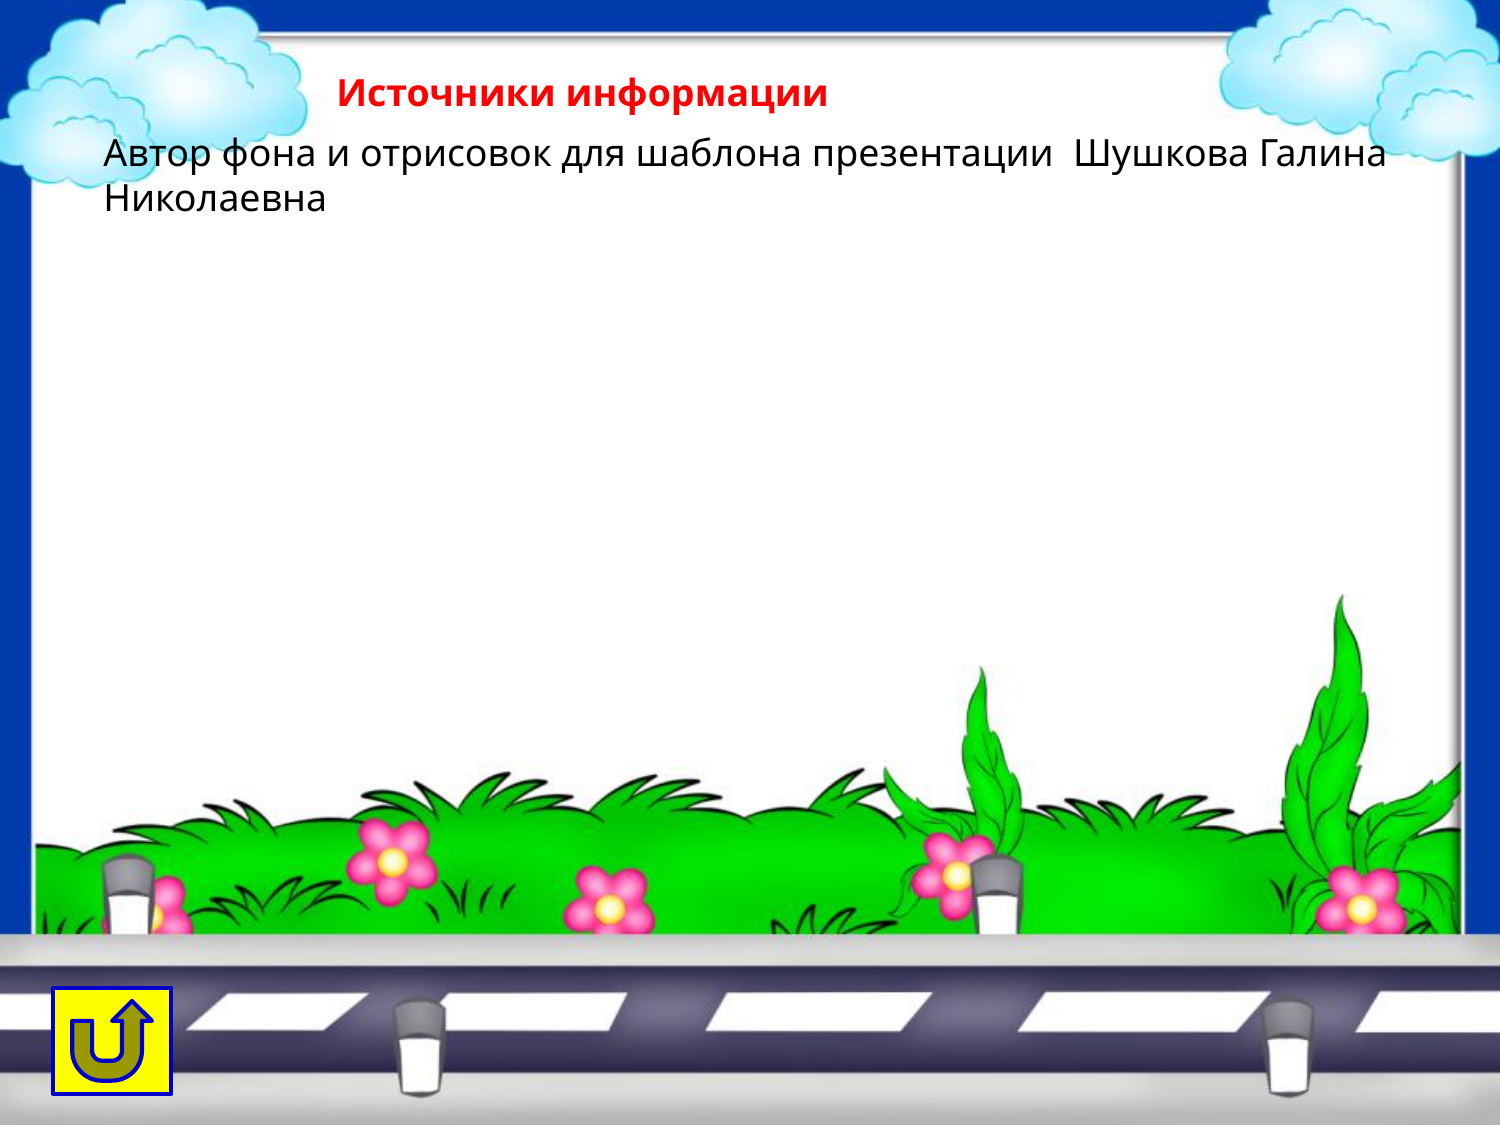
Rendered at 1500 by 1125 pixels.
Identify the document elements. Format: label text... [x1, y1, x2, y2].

text_box [51, 986, 173, 1096]
text_box Источники информации [321, 61, 1125, 121]
picture [0, 0, 1500, 1125]
text_box Автор фона и отрисовок для шаблона презентации Шушкова Галина Николаевна [88, 121, 1459, 227]
